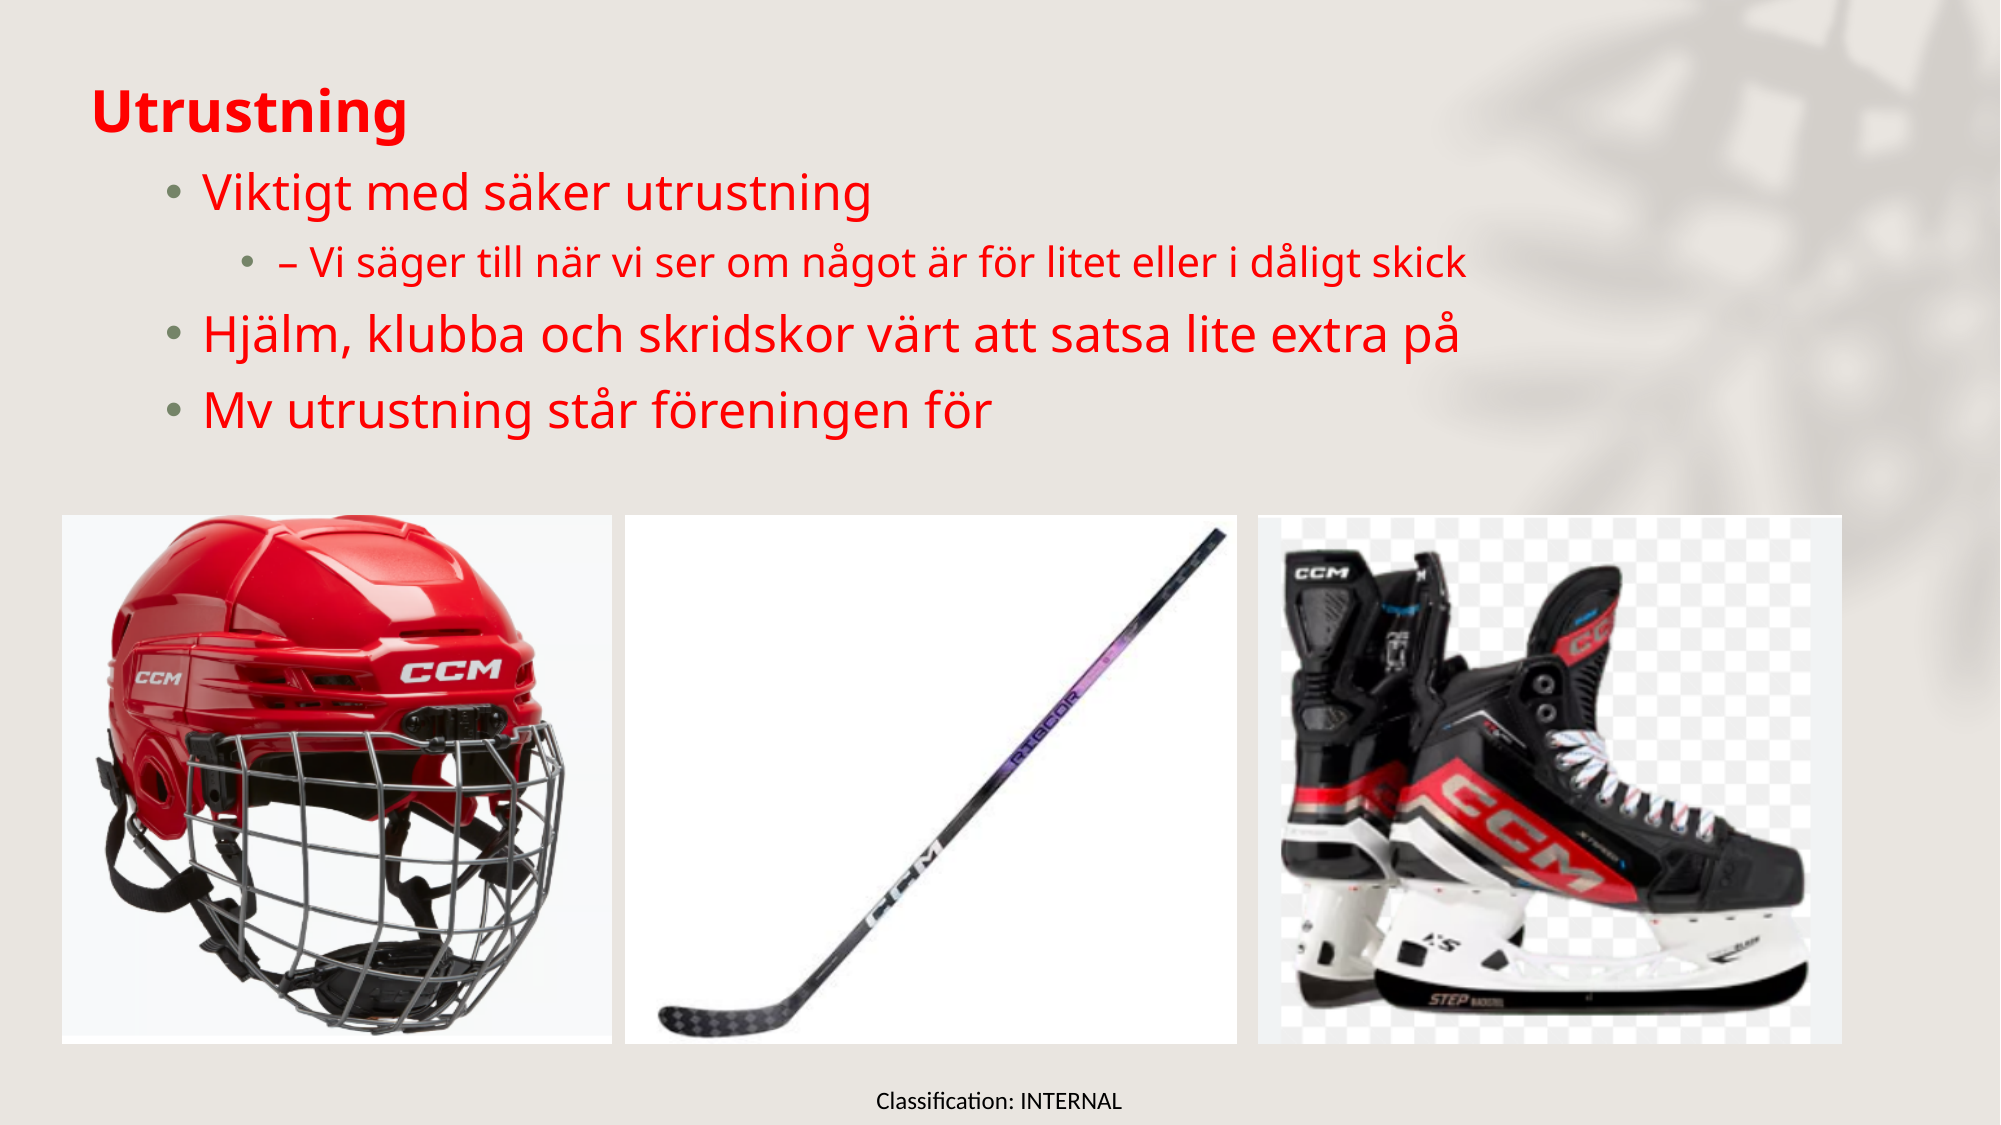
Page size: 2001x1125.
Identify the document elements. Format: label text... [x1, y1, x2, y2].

picture [1258, 515, 1842, 1044]
list Utrustning Viktigt med säker utrustning – Vi säger till när vi ser om något är för litet eller i dåligt skick Hjälm, klubba och skridskor värt att satsa lite extra på Mv utrustning står föreningen för [75, 60, 1925, 1009]
picture [62, 515, 613, 1044]
picture [625, 515, 1237, 1044]
